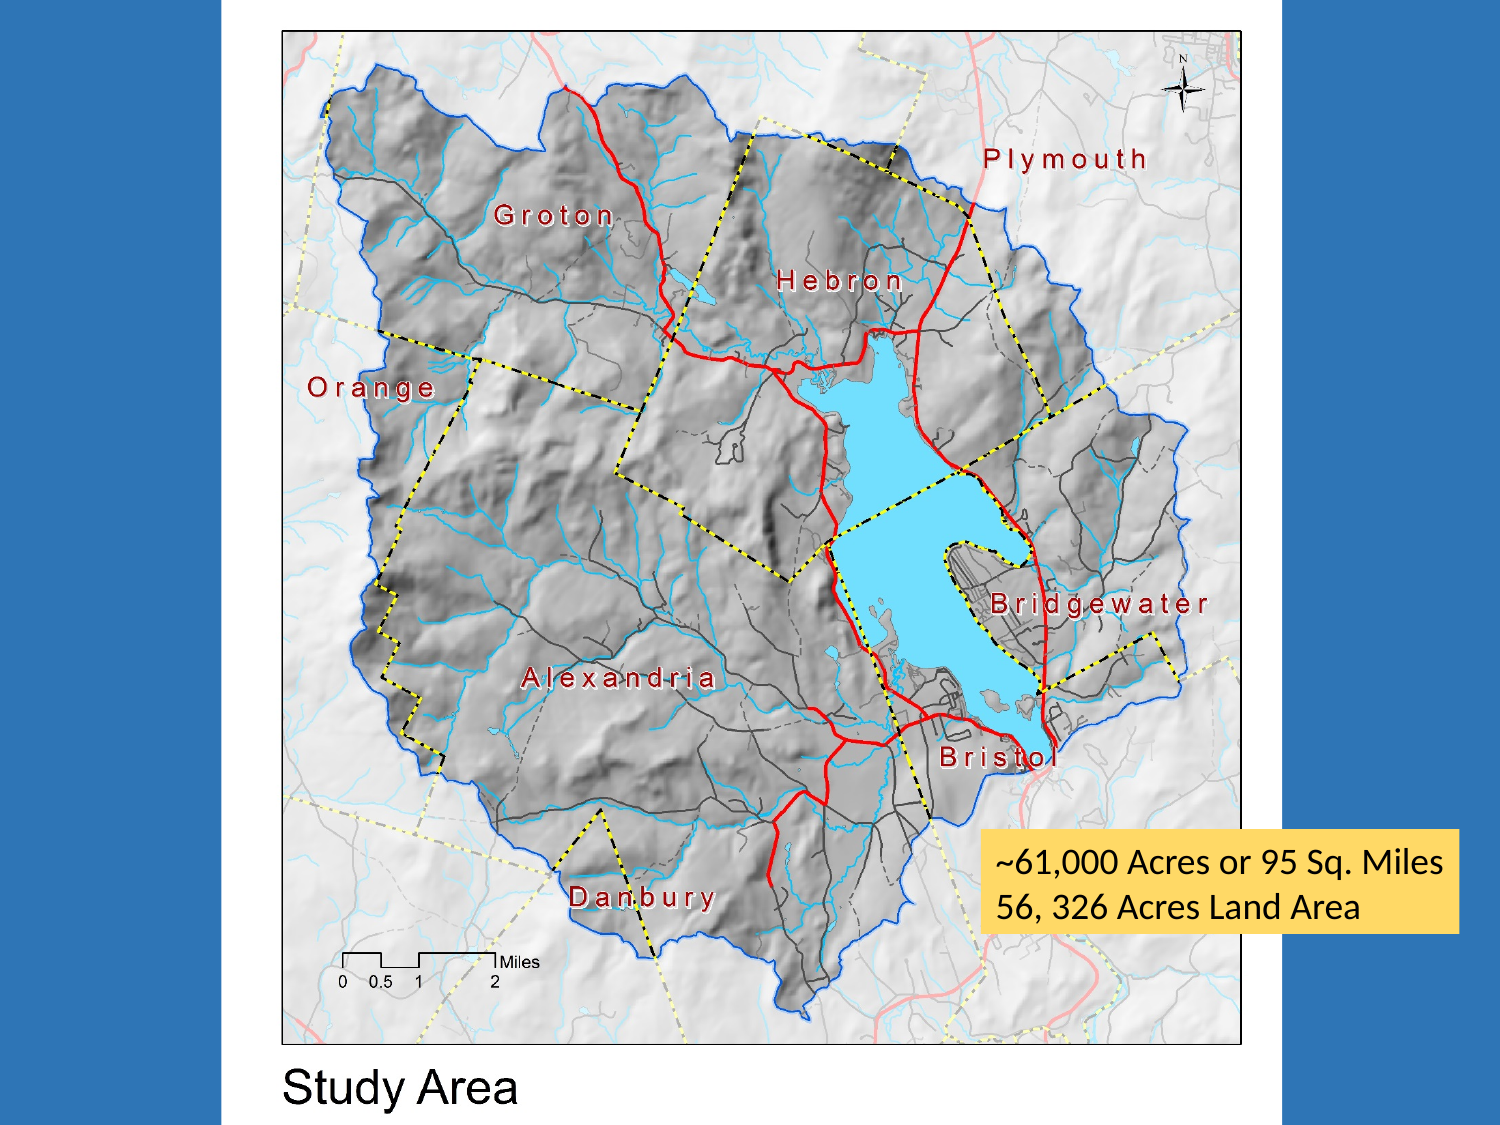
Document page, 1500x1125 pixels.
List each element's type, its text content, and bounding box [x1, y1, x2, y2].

picture [221, 0, 1283, 1125]
text_box ~61,000 Acres or 95 Sq. Miles 56, 326 Acres Land Area [1283, 829, 1460, 934]
